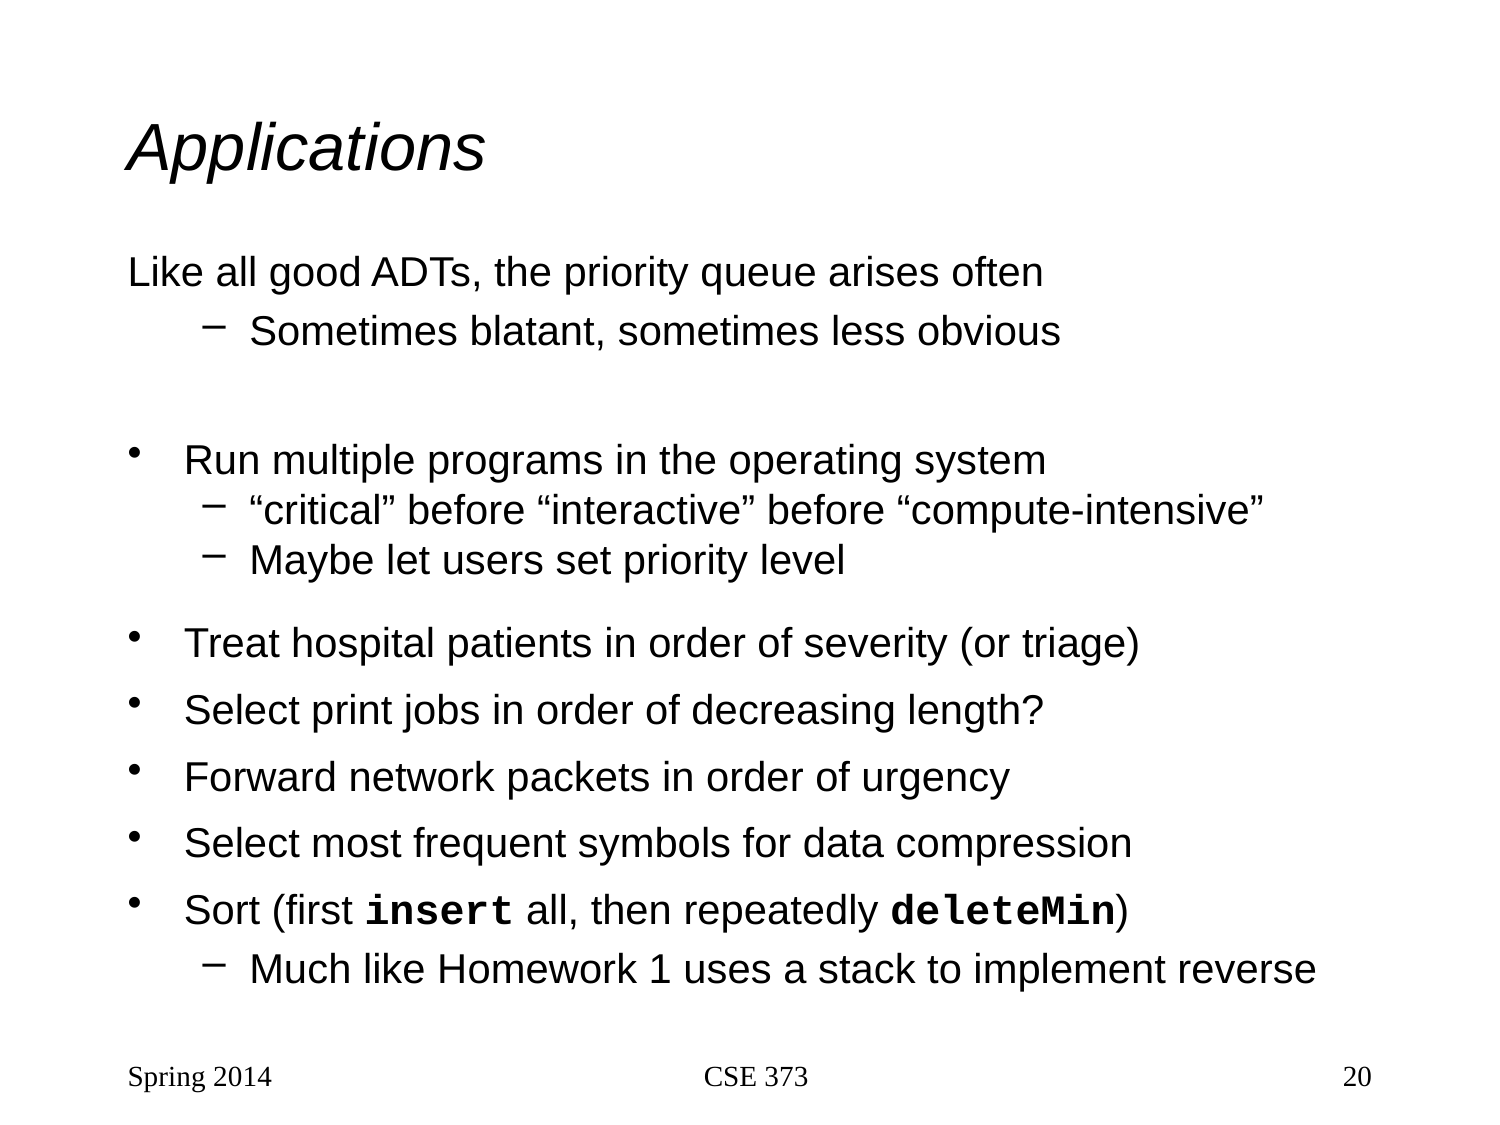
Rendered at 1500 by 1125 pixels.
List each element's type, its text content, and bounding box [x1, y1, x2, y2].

slide_number Spring 2014 [112, 1049, 426, 1125]
list Like all good ADTs, the priority queue arises often Sometimes blatant, sometimes less obvious Run multiple programs in the operating system “critical” before “interactive” before “compute-intensive” Maybe let users set priority level Treat hospital patients in order of severity (or triage) Select print jobs in order of decreasing length? Forward network packets in order of urgency Select most frequent symbols for data compression Sort (first insert all, then repeatedly deleteMin) Much like Homework 1 uses a stack to implement reverse [112, 237, 1401, 988]
footer CSE 373 [474, 1049, 1038, 1125]
title Applications [112, 49, 1388, 237]
slide_number 20 [1074, 1049, 1388, 1125]
